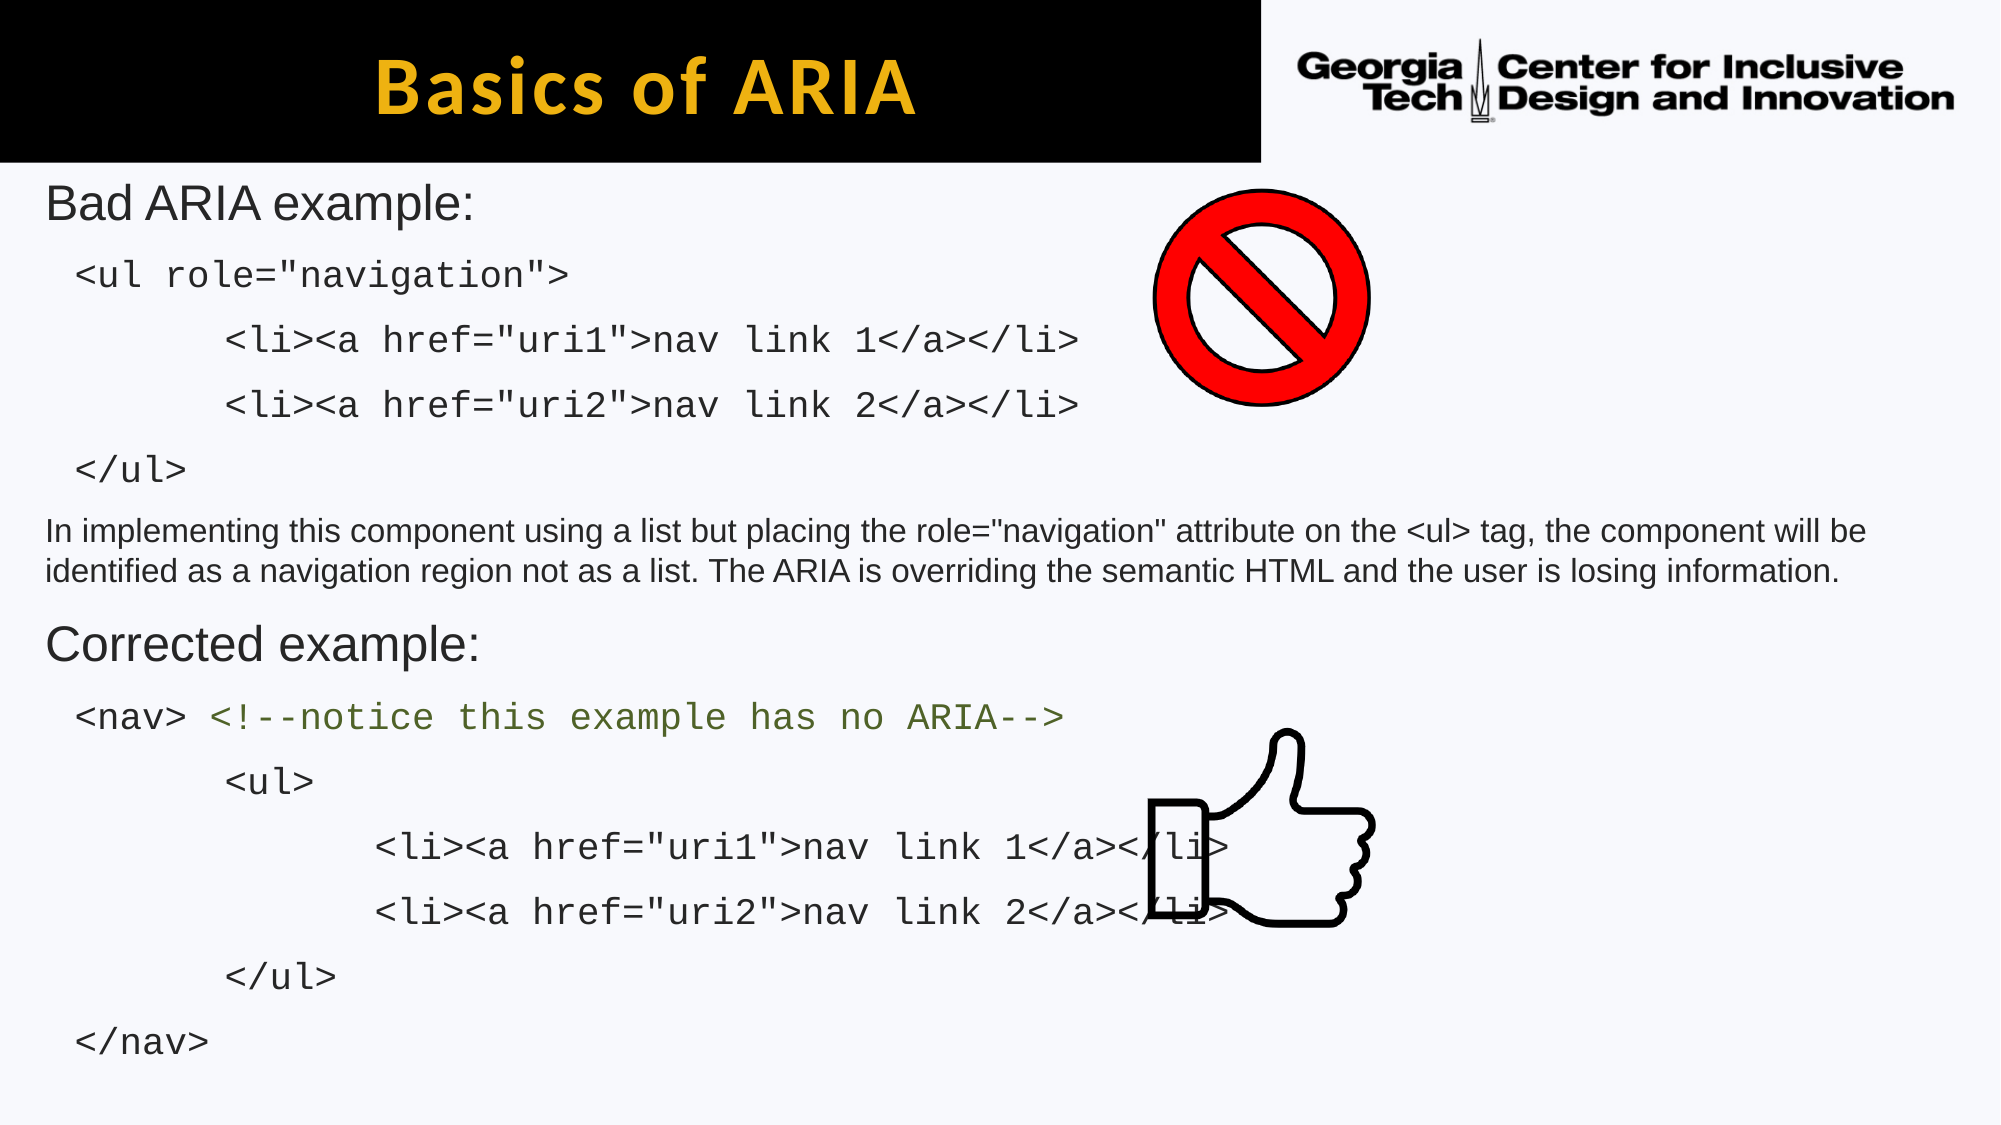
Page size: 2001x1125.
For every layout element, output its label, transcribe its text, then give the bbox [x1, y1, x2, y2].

picture [1125, 691, 1397, 963]
title Basics of ARIA [0, 0, 1262, 162]
picture [1125, 0, 2001, 1125]
list Bad ARIA example: <ul role="navigation"> <li><a href="uri1">nav link 1</a></li> <li><a href="uri2">nav link 2</a></li> </ul> In implementing this component using a list but placing the role="navigation" attribute on the <ul> tag, the component will be identified as a navigation region not as a list. The ARIA is overriding the semantic HTML and the user is losing information. Corrected example: <nav> <!--notice this example has no ARIA--> <ul> <li><a href="uri1">nav link 1</a></li> <li><a href="uri2">nav link 2</a></li> </ul> </nav> [0, 162, 2000, 1125]
